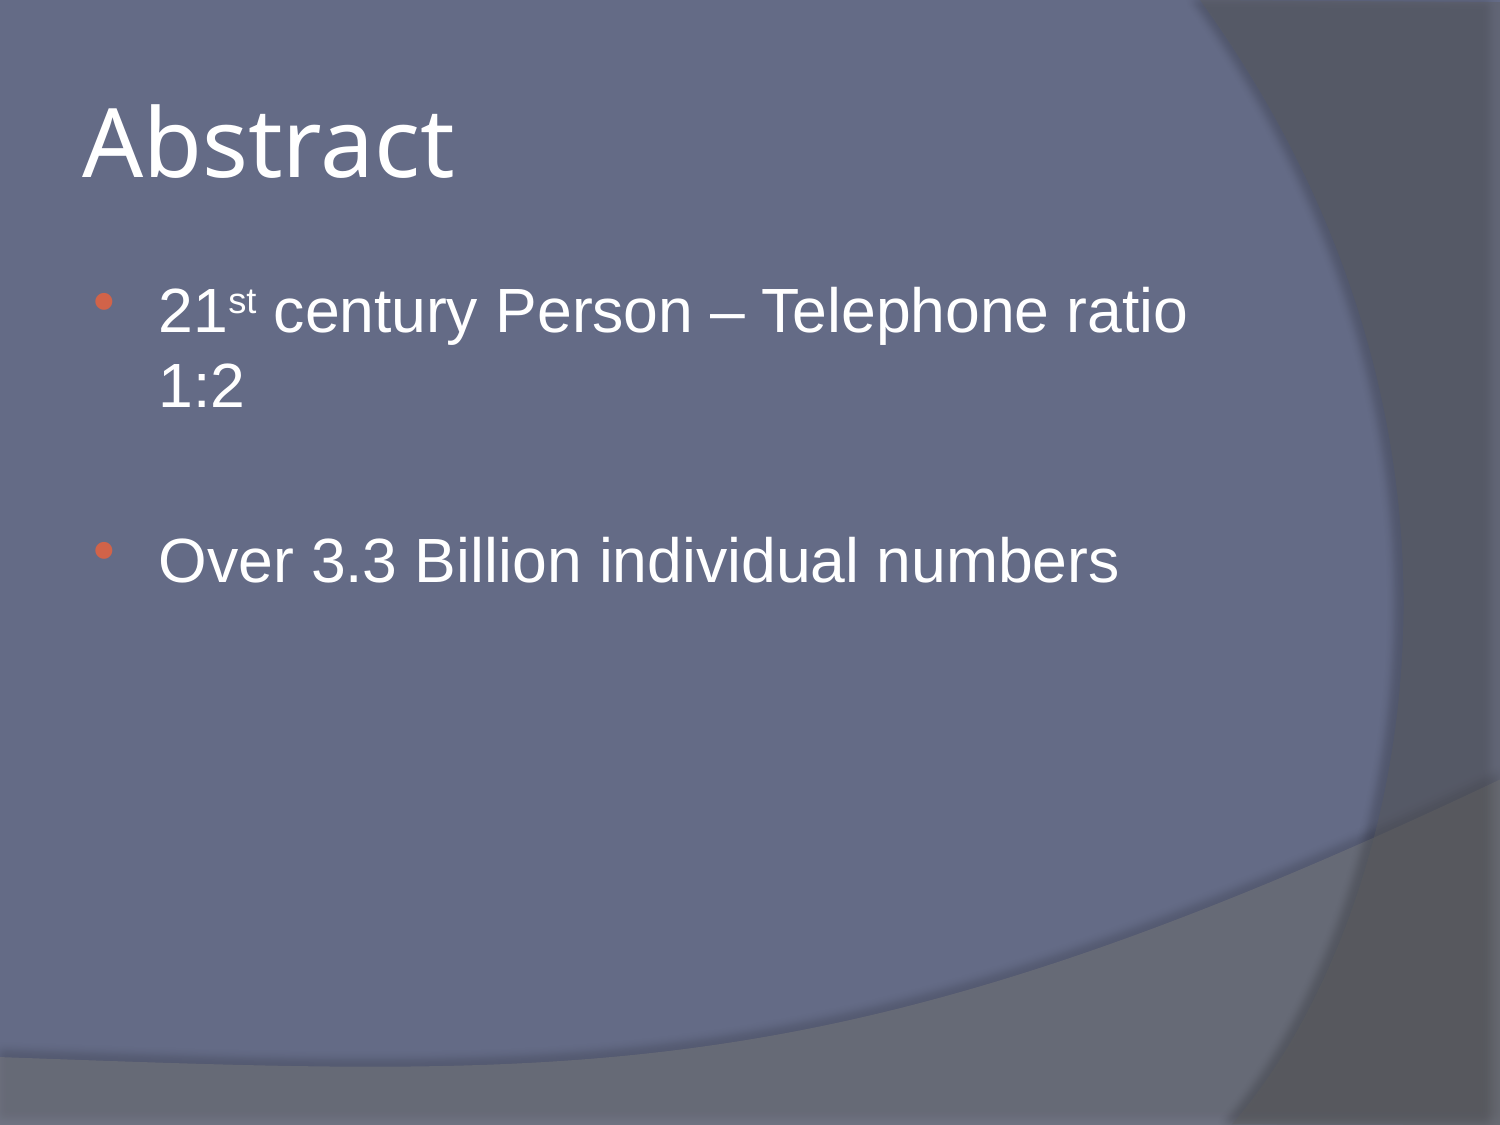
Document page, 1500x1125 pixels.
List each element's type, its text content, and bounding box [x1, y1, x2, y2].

title Abstract [75, 45, 1300, 233]
list 21st century Person – Telephone ratio 1:2 Over 3.3 Billion individual numbers [75, 262, 1300, 1005]
